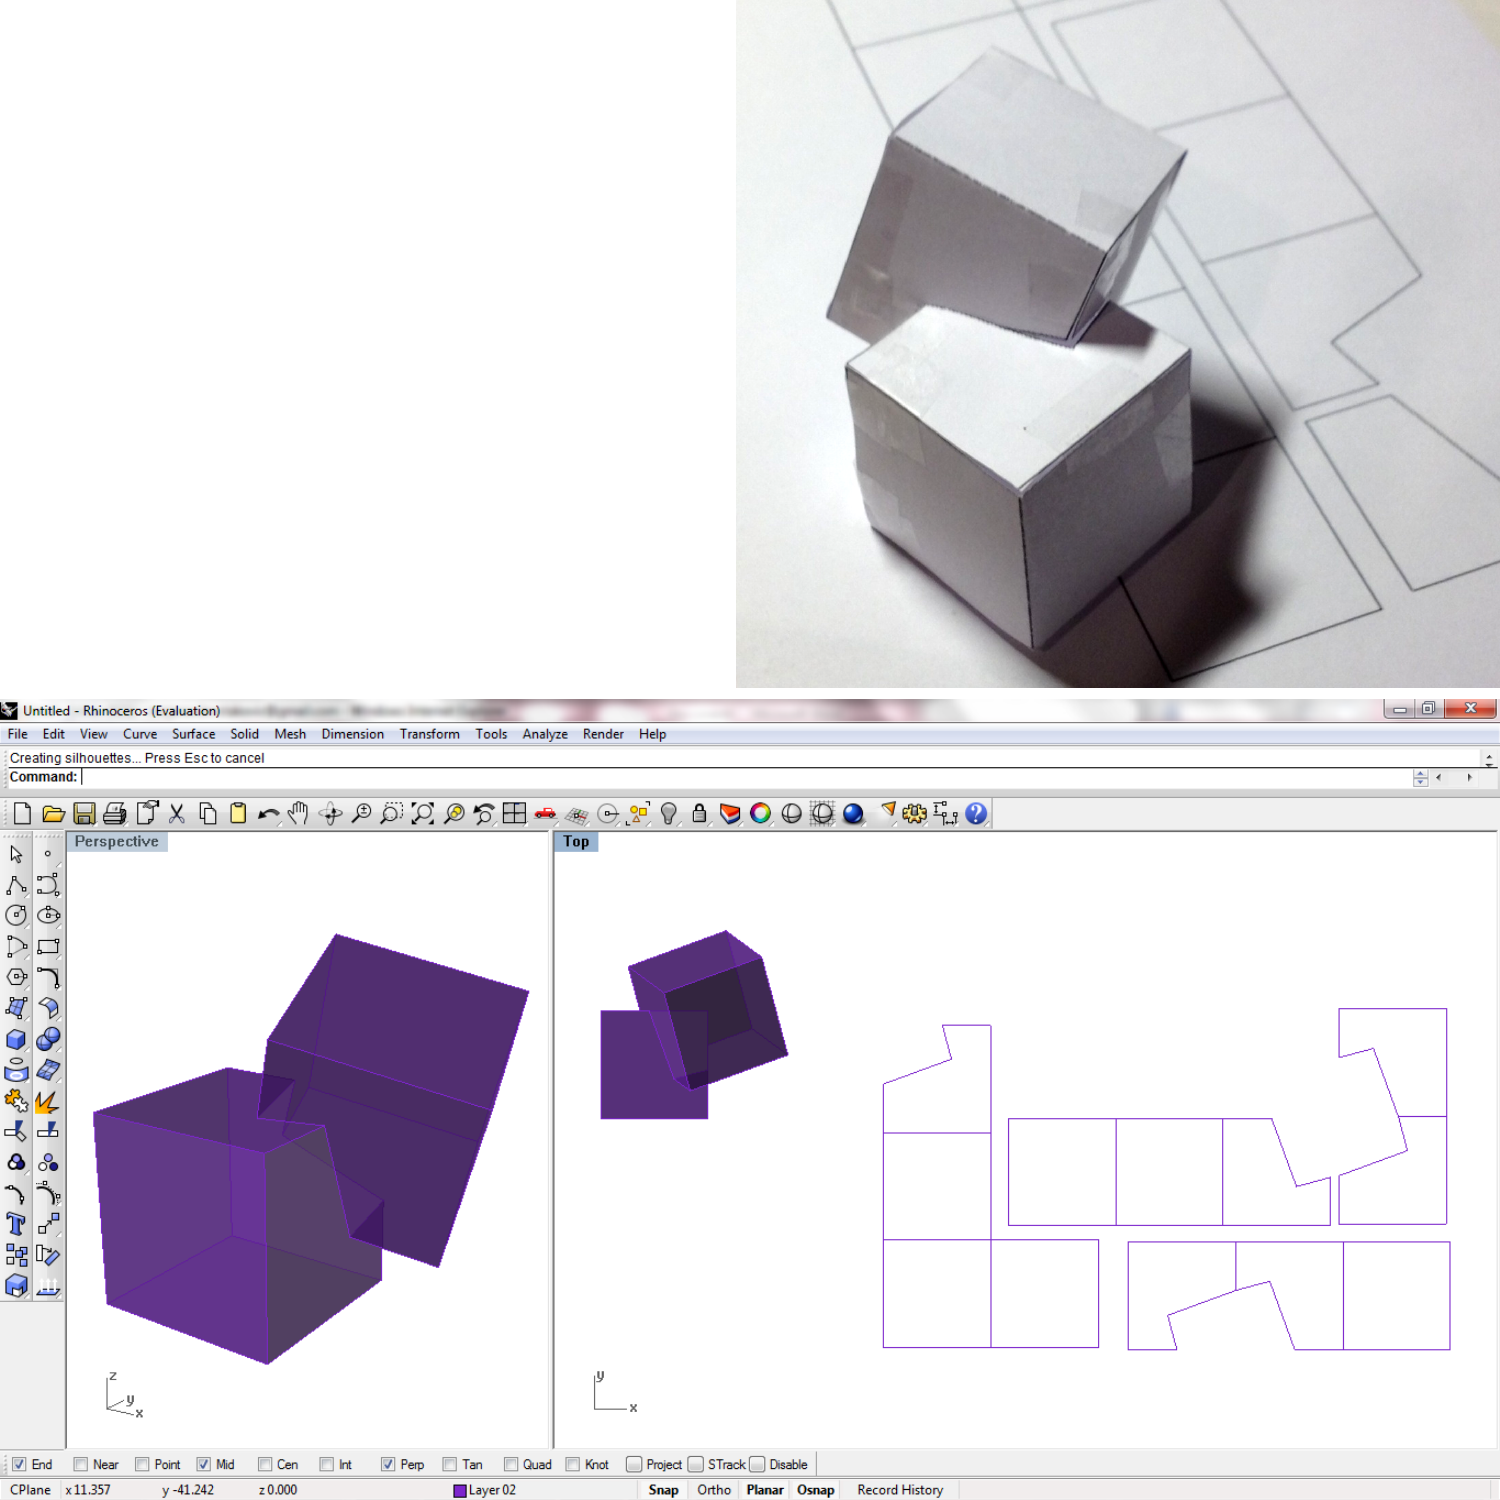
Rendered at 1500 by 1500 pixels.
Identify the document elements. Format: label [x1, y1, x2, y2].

picture [0, 699, 1500, 1500]
picture [735, 0, 1500, 688]
